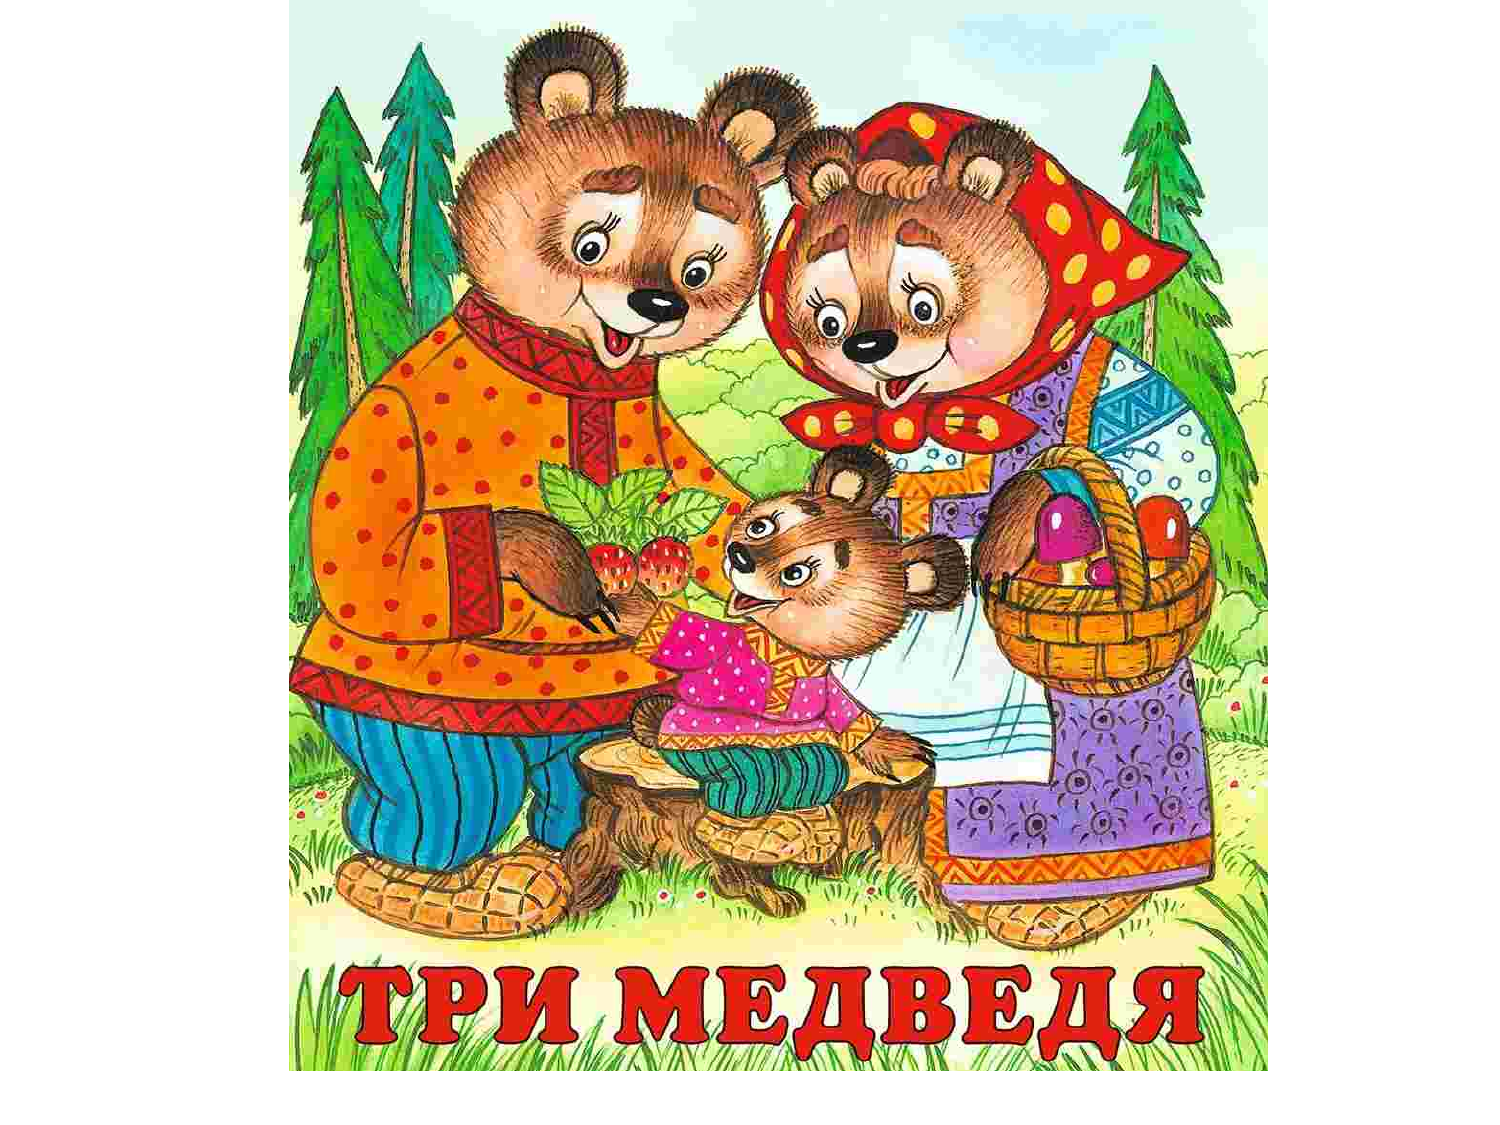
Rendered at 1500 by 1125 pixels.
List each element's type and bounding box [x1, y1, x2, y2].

picture [288, 0, 1268, 1071]
